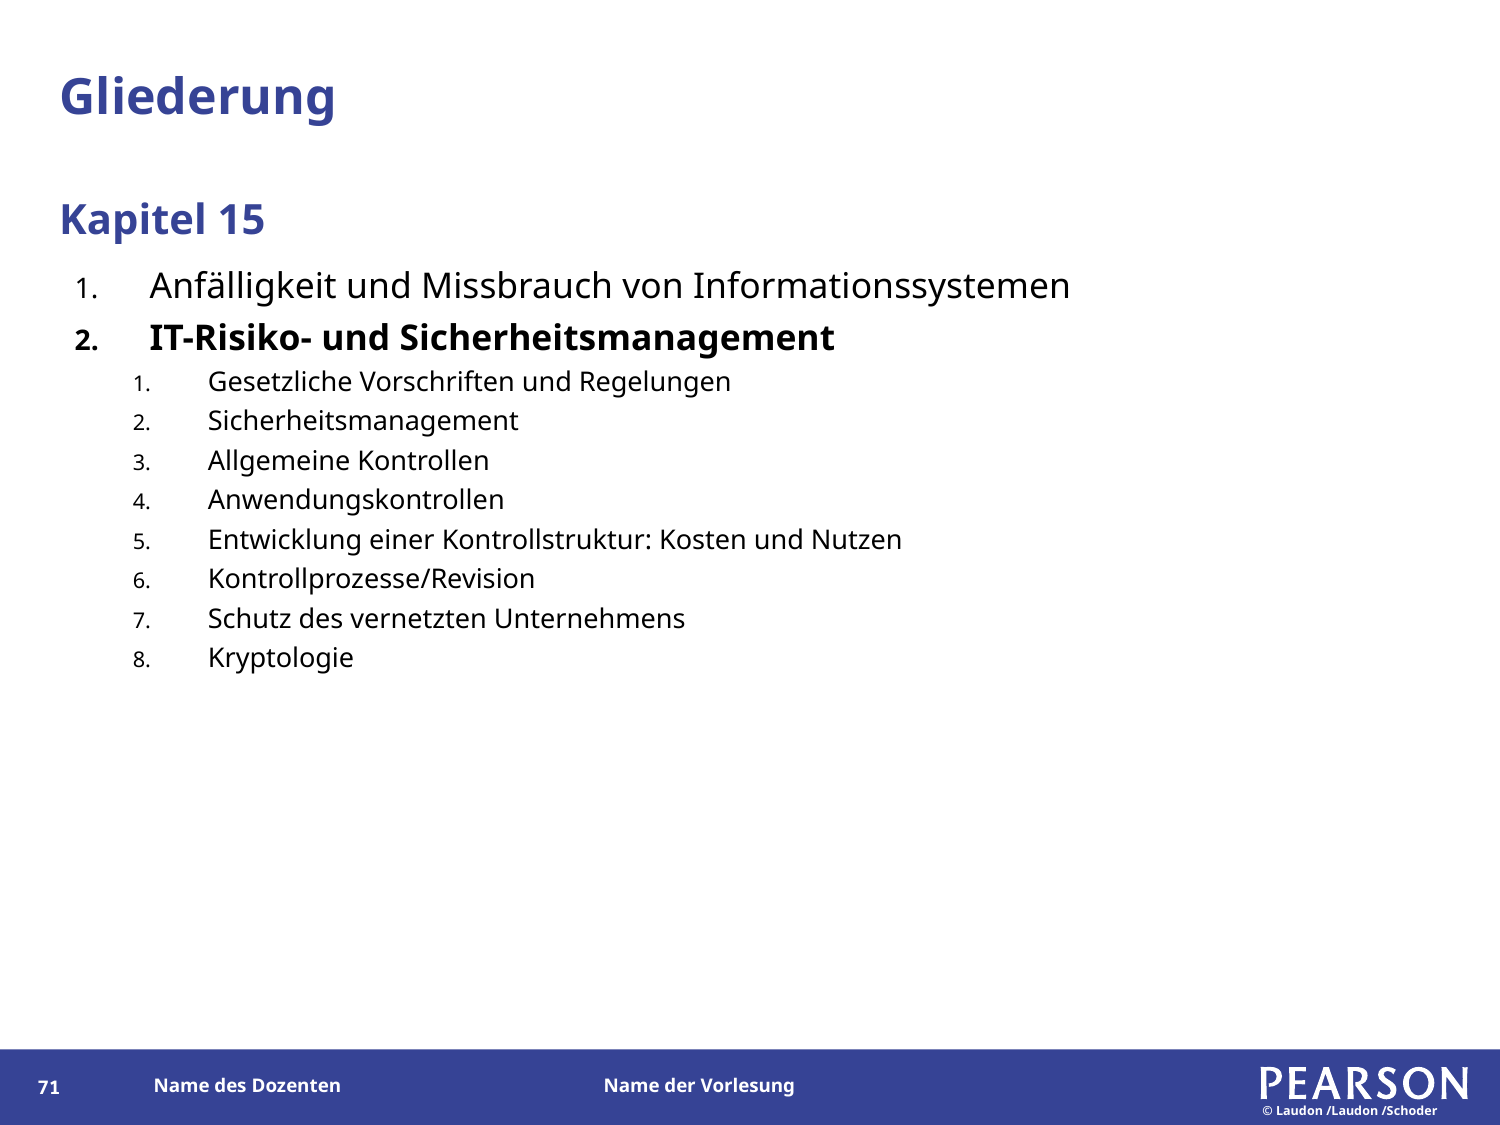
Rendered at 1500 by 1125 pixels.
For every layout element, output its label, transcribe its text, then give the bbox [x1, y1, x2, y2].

subtitle Kapitel 15 [59, 192, 1410, 243]
title Gliederung [59, 64, 1410, 192]
slide_number 70 [22, 1067, 136, 1098]
list Anfälligkeit und Missbrauch von Informationssystemen IT-Risiko- und Sicherheitsmanagement Gesetzliche Vorschriften und Regelungen Sicherheitsmanagement Allgemeine Kontrollen Anwendungskontrollen Entwicklung einer Kontrollstruktur: Kosten und Nutzen Kontrollprozesse/Revision Schutz des vernetzten Unternehmens Kryptologie [59, 263, 1410, 1017]
